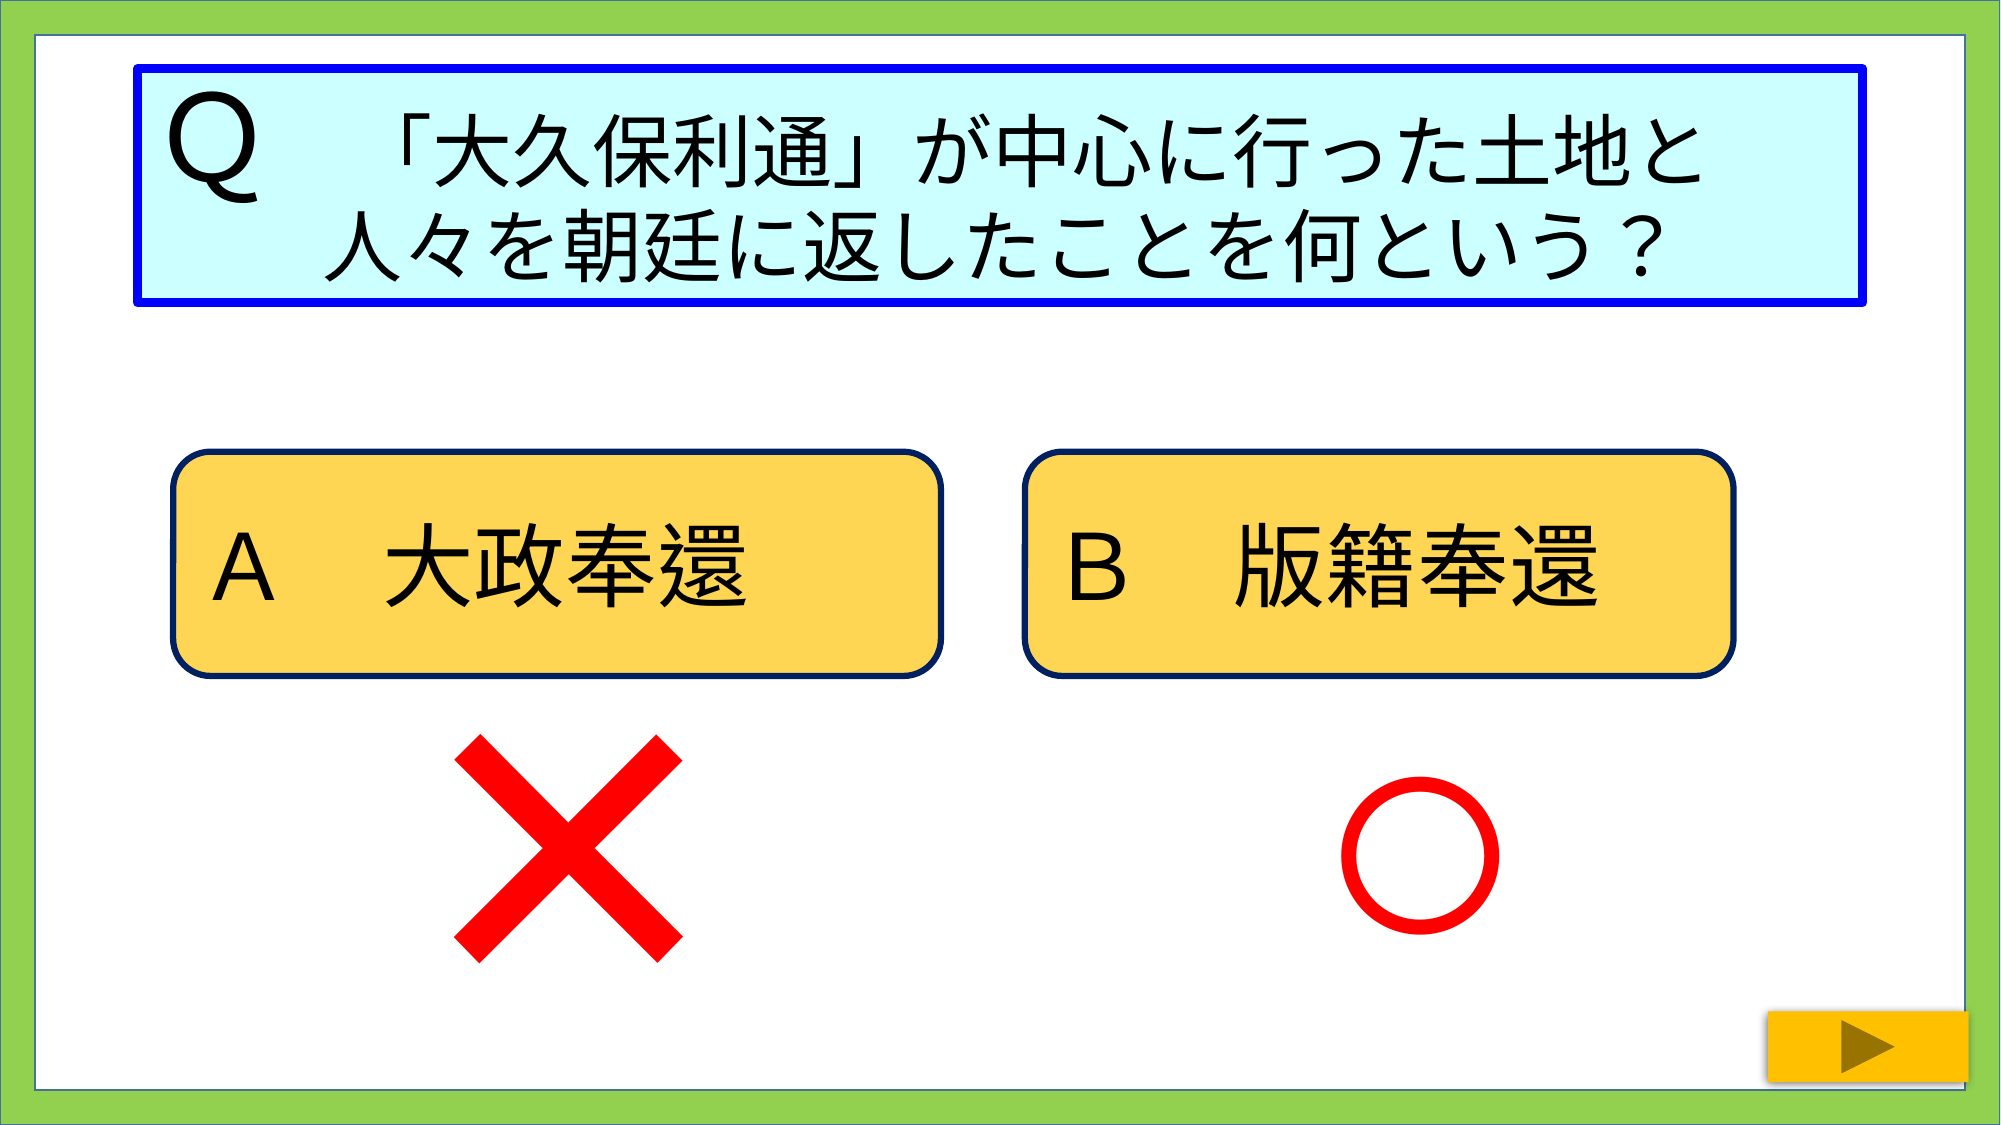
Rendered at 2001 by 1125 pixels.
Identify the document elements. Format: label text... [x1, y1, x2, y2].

text_box × [362, 498, 776, 1125]
text_box Ｂ 版籍奉還 [1024, 451, 1734, 676]
text_box [1767, 1011, 1969, 1083]
title Ｑ 「大久保利通」が中心に行った土地と人々を朝廷に返したことを何という？ [137, 68, 1863, 303]
text_box Ａ 大政奉還 [173, 451, 941, 676]
text_box ○ [1213, 597, 1628, 1043]
